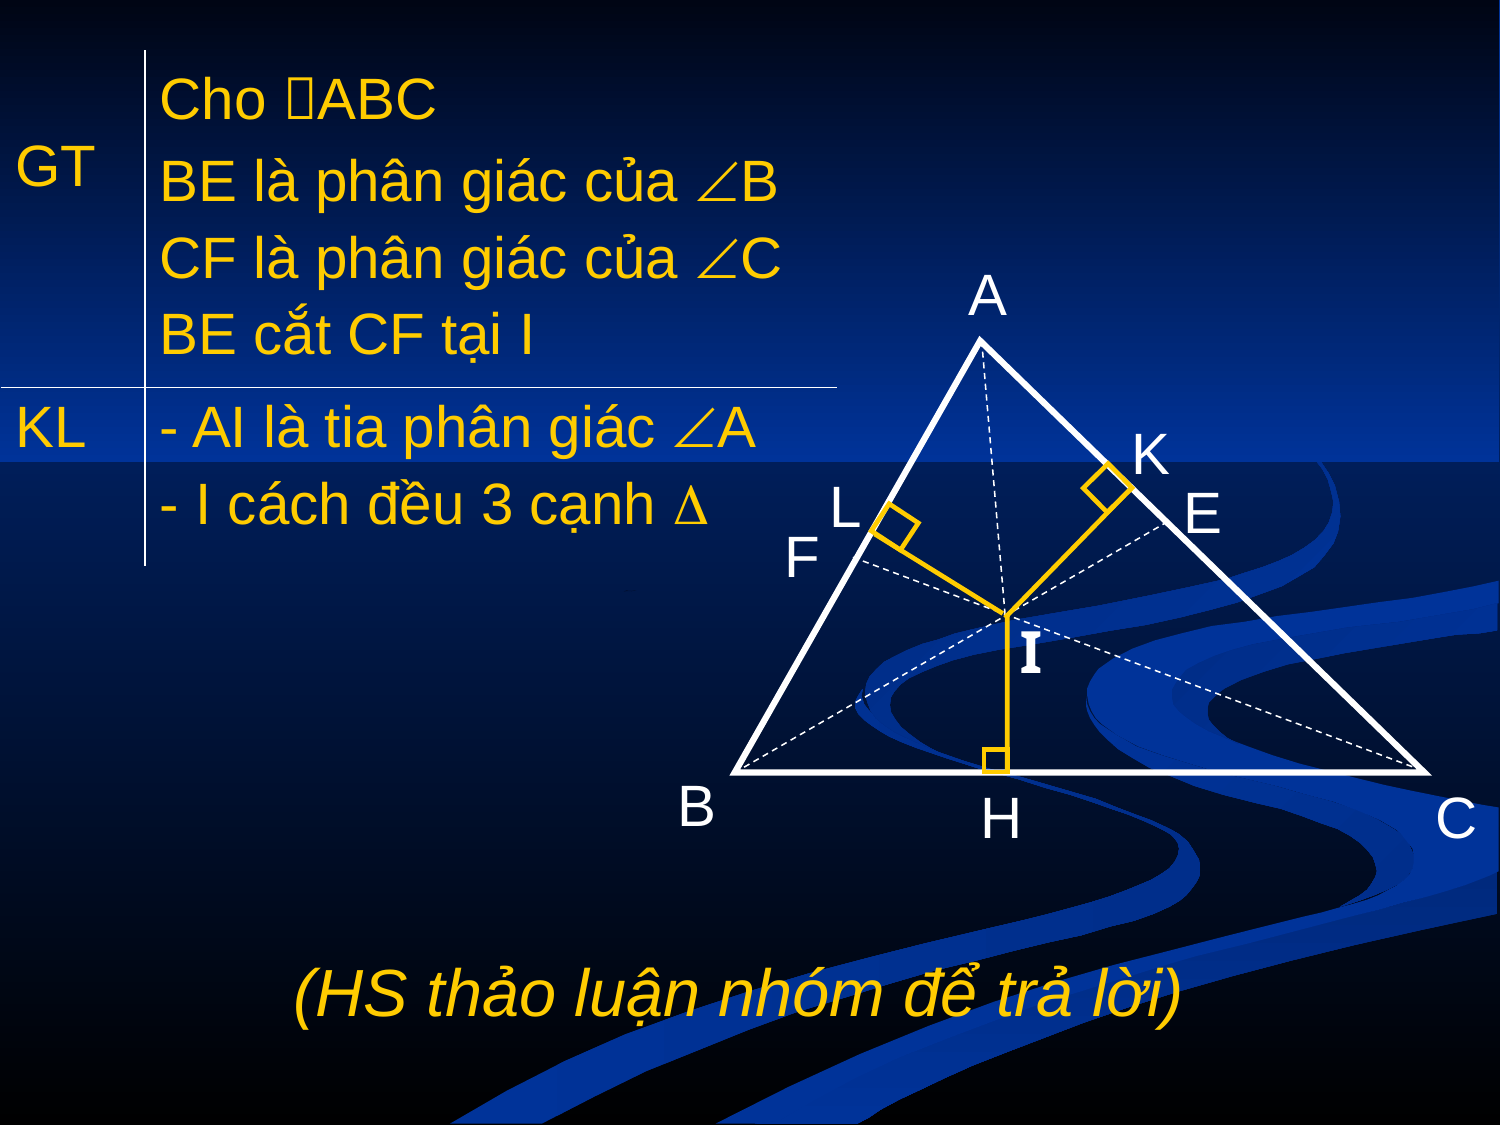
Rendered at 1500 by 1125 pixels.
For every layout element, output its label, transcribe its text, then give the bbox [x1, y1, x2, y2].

text_box (HS thảo luận nhóm để trả lời) [278, 942, 1200, 1038]
table_header Cho ABC BE là phân giác của B CF là phân giác của C BE cắt CF tại I [146, 50, 837, 387]
table_header GT [1, 50, 144, 387]
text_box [662, 249, 1493, 858]
table_cell KL [1, 388, 144, 566]
table_cell - AI là tia phân giác A - I cách đều 3 cạnh  [146, 388, 657, 566]
